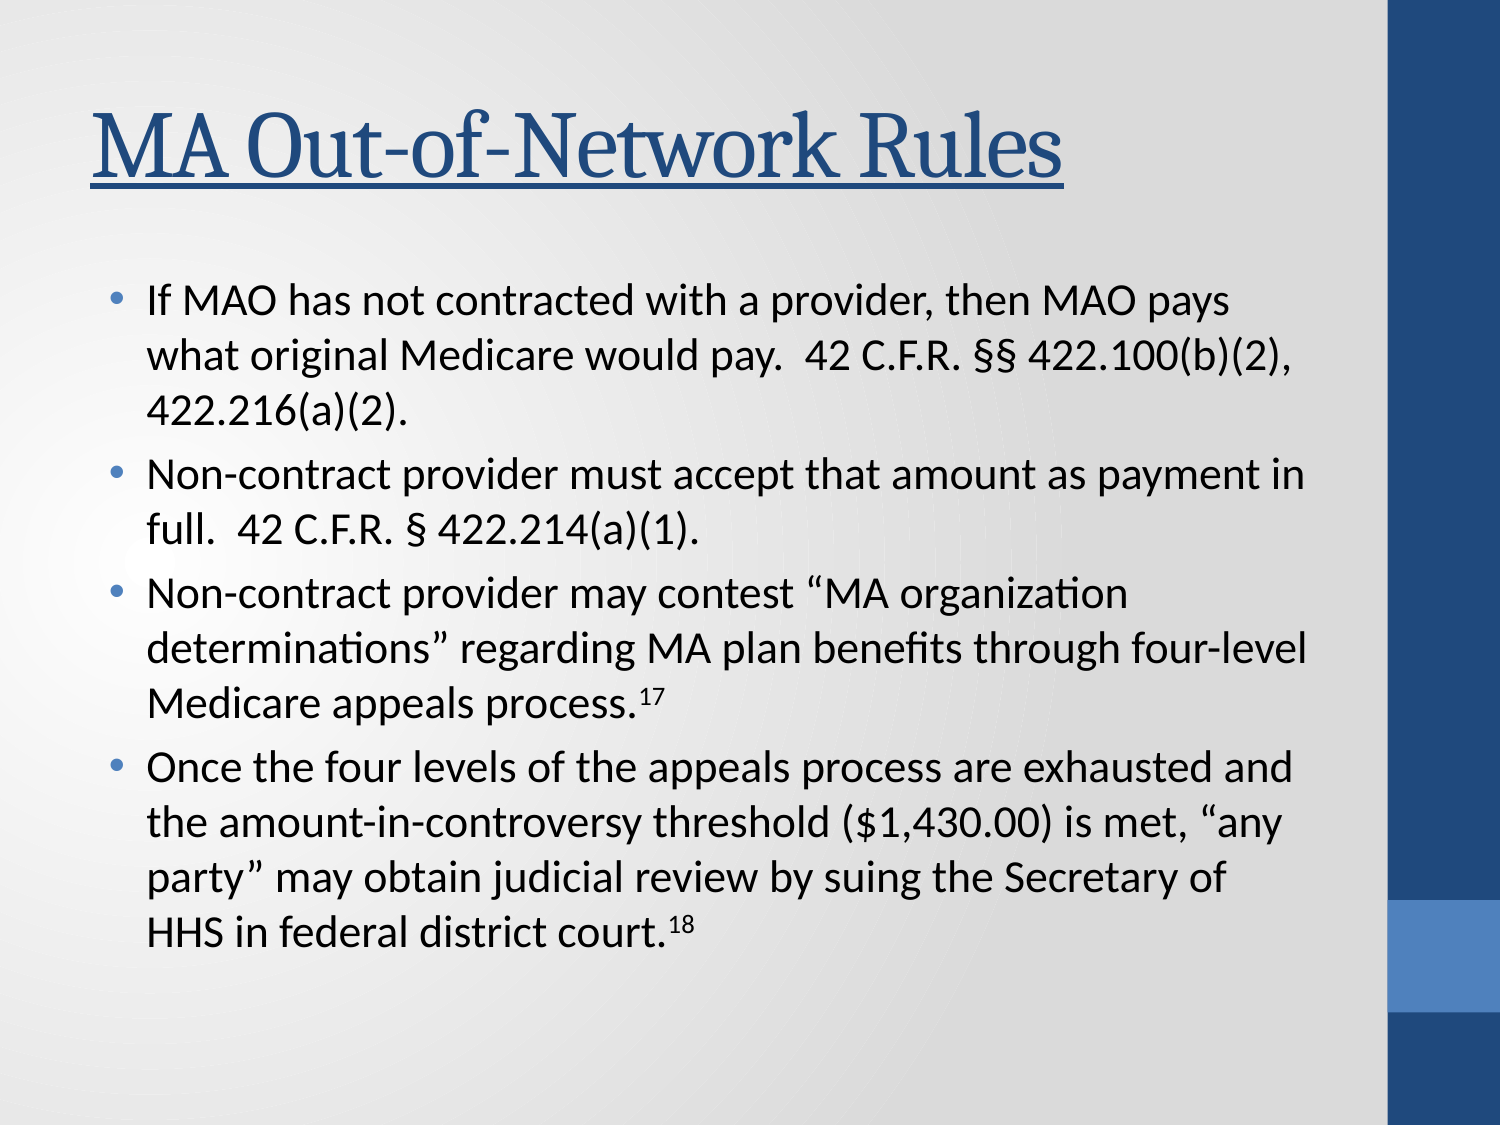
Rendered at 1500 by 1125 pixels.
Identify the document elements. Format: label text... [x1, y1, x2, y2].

title MA Out-of-Network Rules [75, 45, 1325, 233]
list If MAO has not contracted with a provider, then MAO pays what original Medicare would pay. 42 C.F.R. §§ 422.100(b)(2), 422.216(a)(2). Non-contract provider must accept that amount as payment in full. 42 C.F.R. § 422.214(a)(1). Non-contract provider may contest “MA organization determinations” regarding MA plan benefits through four-level Medicare appeals process.17 Once the four levels of the appeals process are exhausted and the amount-in-controversy threshold ($1,430.00) is met, “any party” may obtain judicial review by suing the Secretary of HHS in federal district court.18 [75, 262, 1325, 1050]
